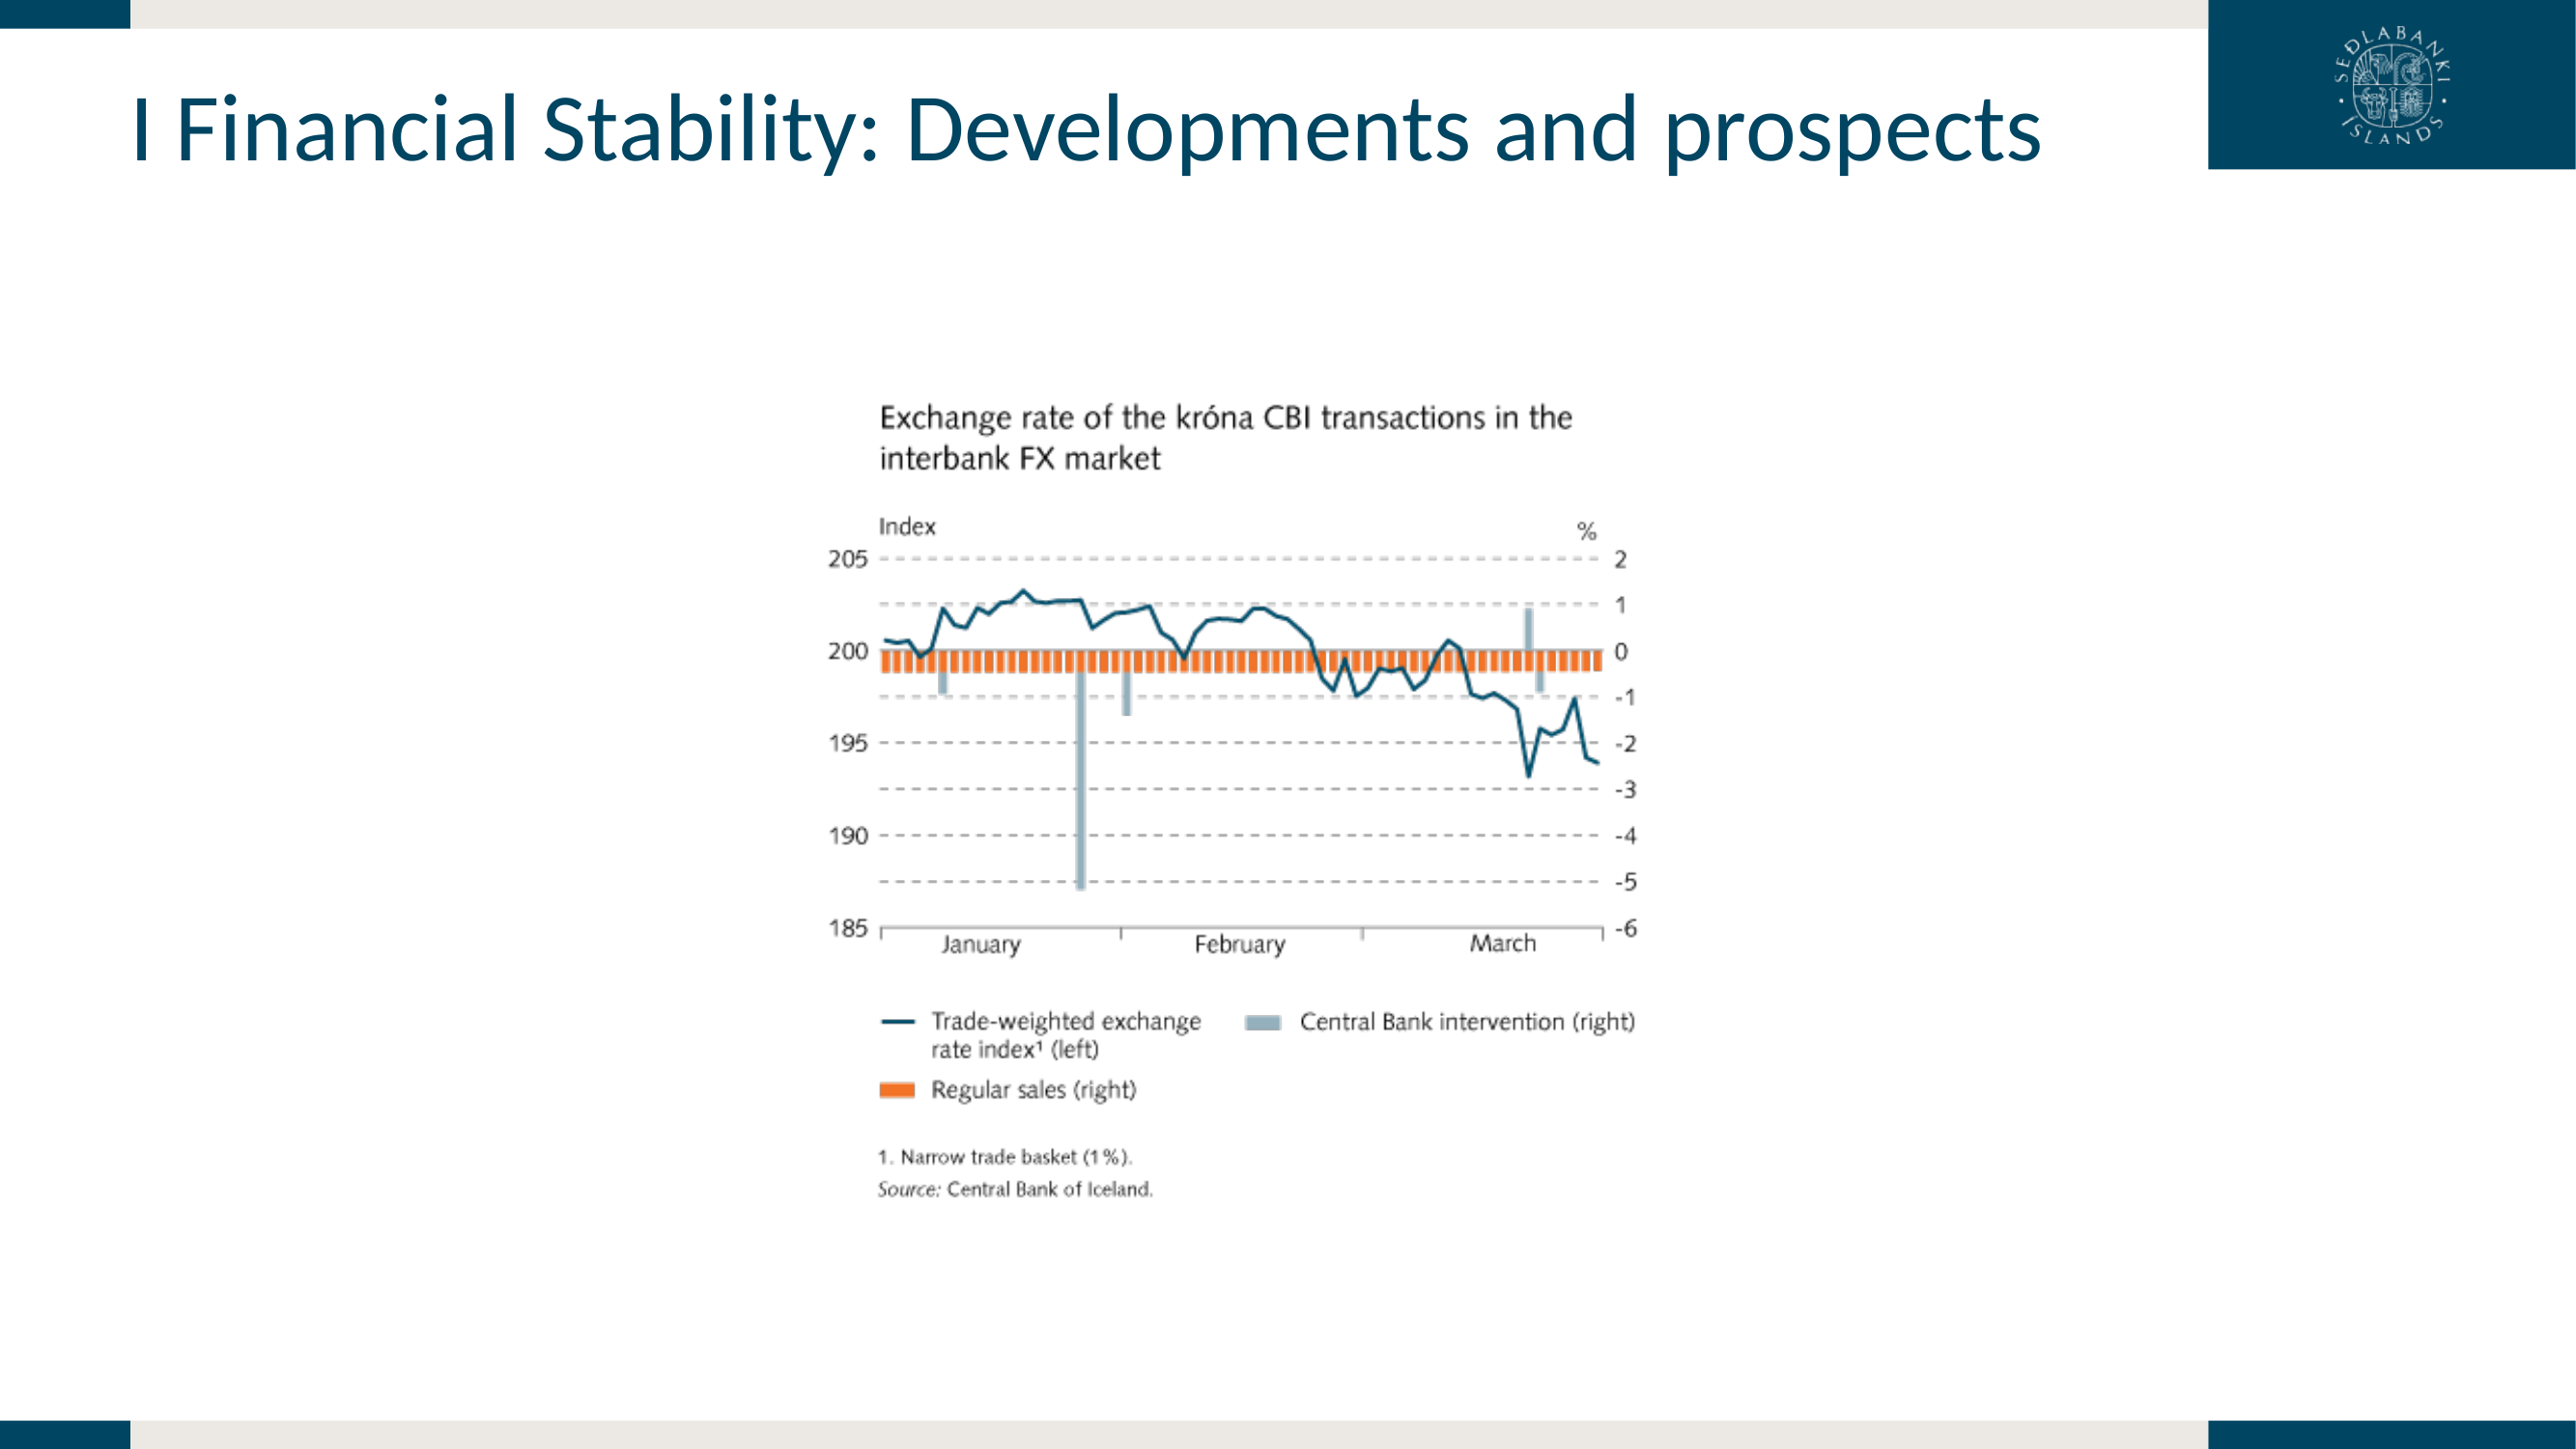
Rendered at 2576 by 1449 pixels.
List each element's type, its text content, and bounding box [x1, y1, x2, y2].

title I Financial Stability: Developments and prospects [129, 86, 2178, 290]
picture [816, 385, 1671, 1229]
